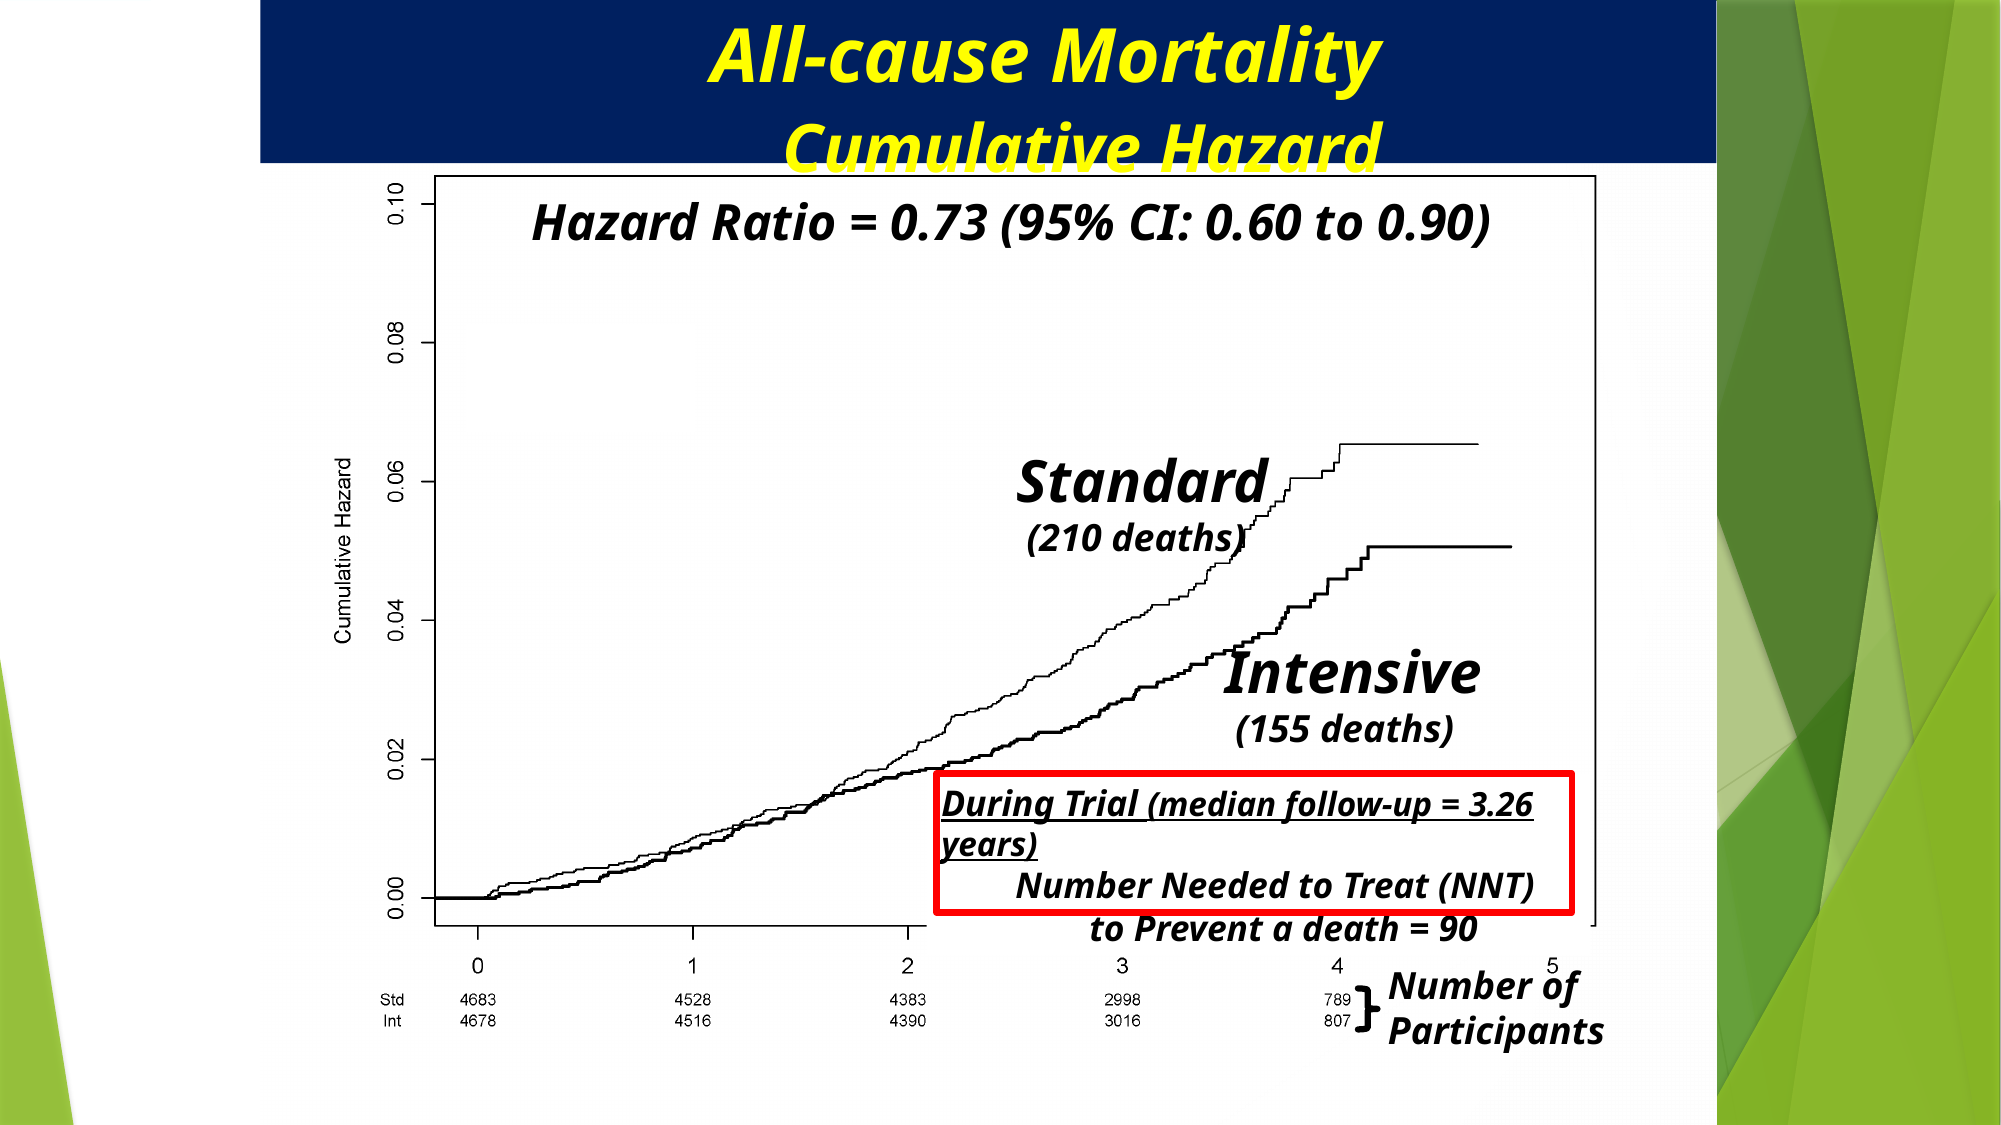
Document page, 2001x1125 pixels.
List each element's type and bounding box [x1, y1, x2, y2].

picture [259, 0, 1717, 1125]
